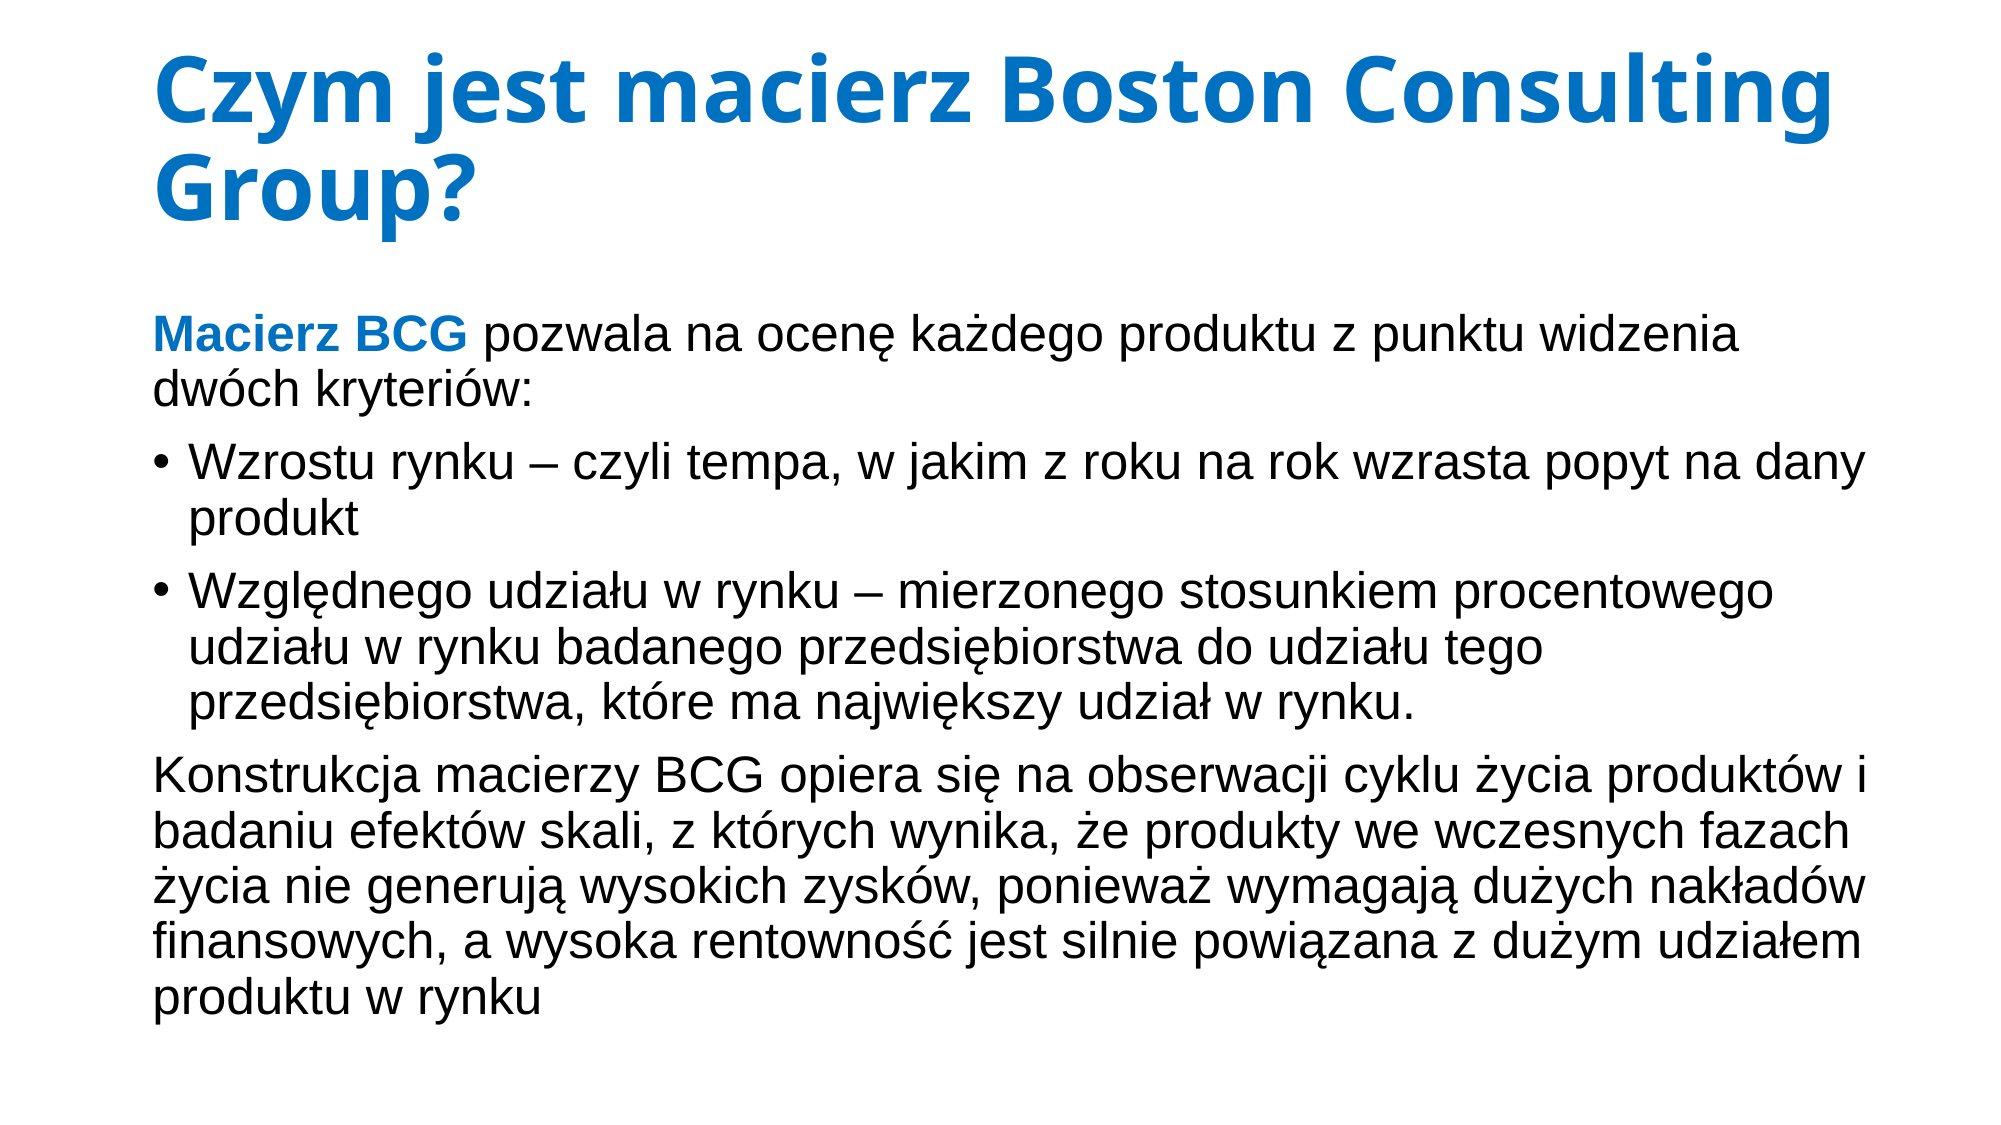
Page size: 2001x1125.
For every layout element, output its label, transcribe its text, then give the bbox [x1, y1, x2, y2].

list Macierz BCG pozwala na ocenę każdego produktu z punktu widzenia dwóch kryteriów: Wzrostu rynku – czyli tempa, w jakim z roku na rok wzrasta popyt na dany produkt Względnego udziału w rynku – mierzonego stosunkiem procentowego udziału w rynku badanego przedsiębiorstwa do udziału tego przedsiębiorstwa, które ma największy udział w rynku. Konstrukcja macierzy BCG opiera się na obserwacji cyklu życia produktów i badaniu efektów skali, z których wynika, że produkty we wczesnych fazach życia nie generują wysokich zysków, ponieważ wymagają dużych nakładów finansowych, a wysoka rentowność jest silnie powiązana z dużym udziałem produktu w rynku [137, 299, 1906, 1046]
title Czym jest macierz Boston Consulting Group? [137, 59, 1863, 224]
